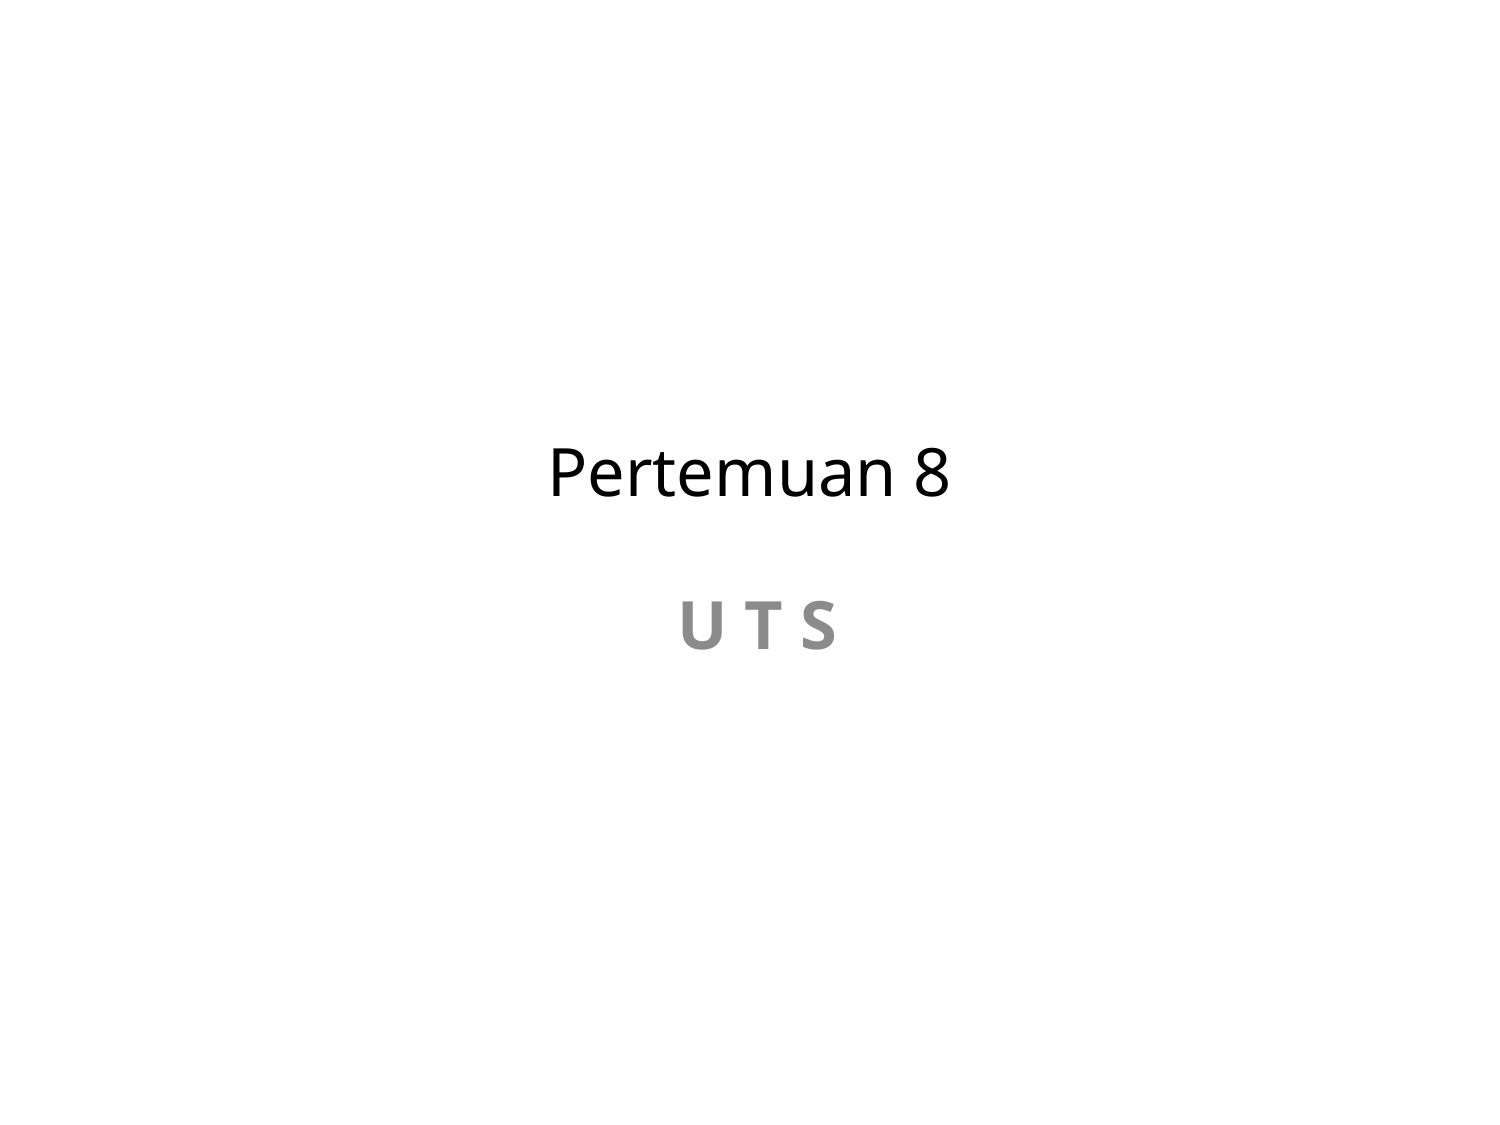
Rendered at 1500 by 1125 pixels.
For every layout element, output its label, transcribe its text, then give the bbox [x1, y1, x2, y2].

subtitle U T S [225, 575, 1275, 925]
title Pertemuan 8 [112, 349, 1388, 591]
